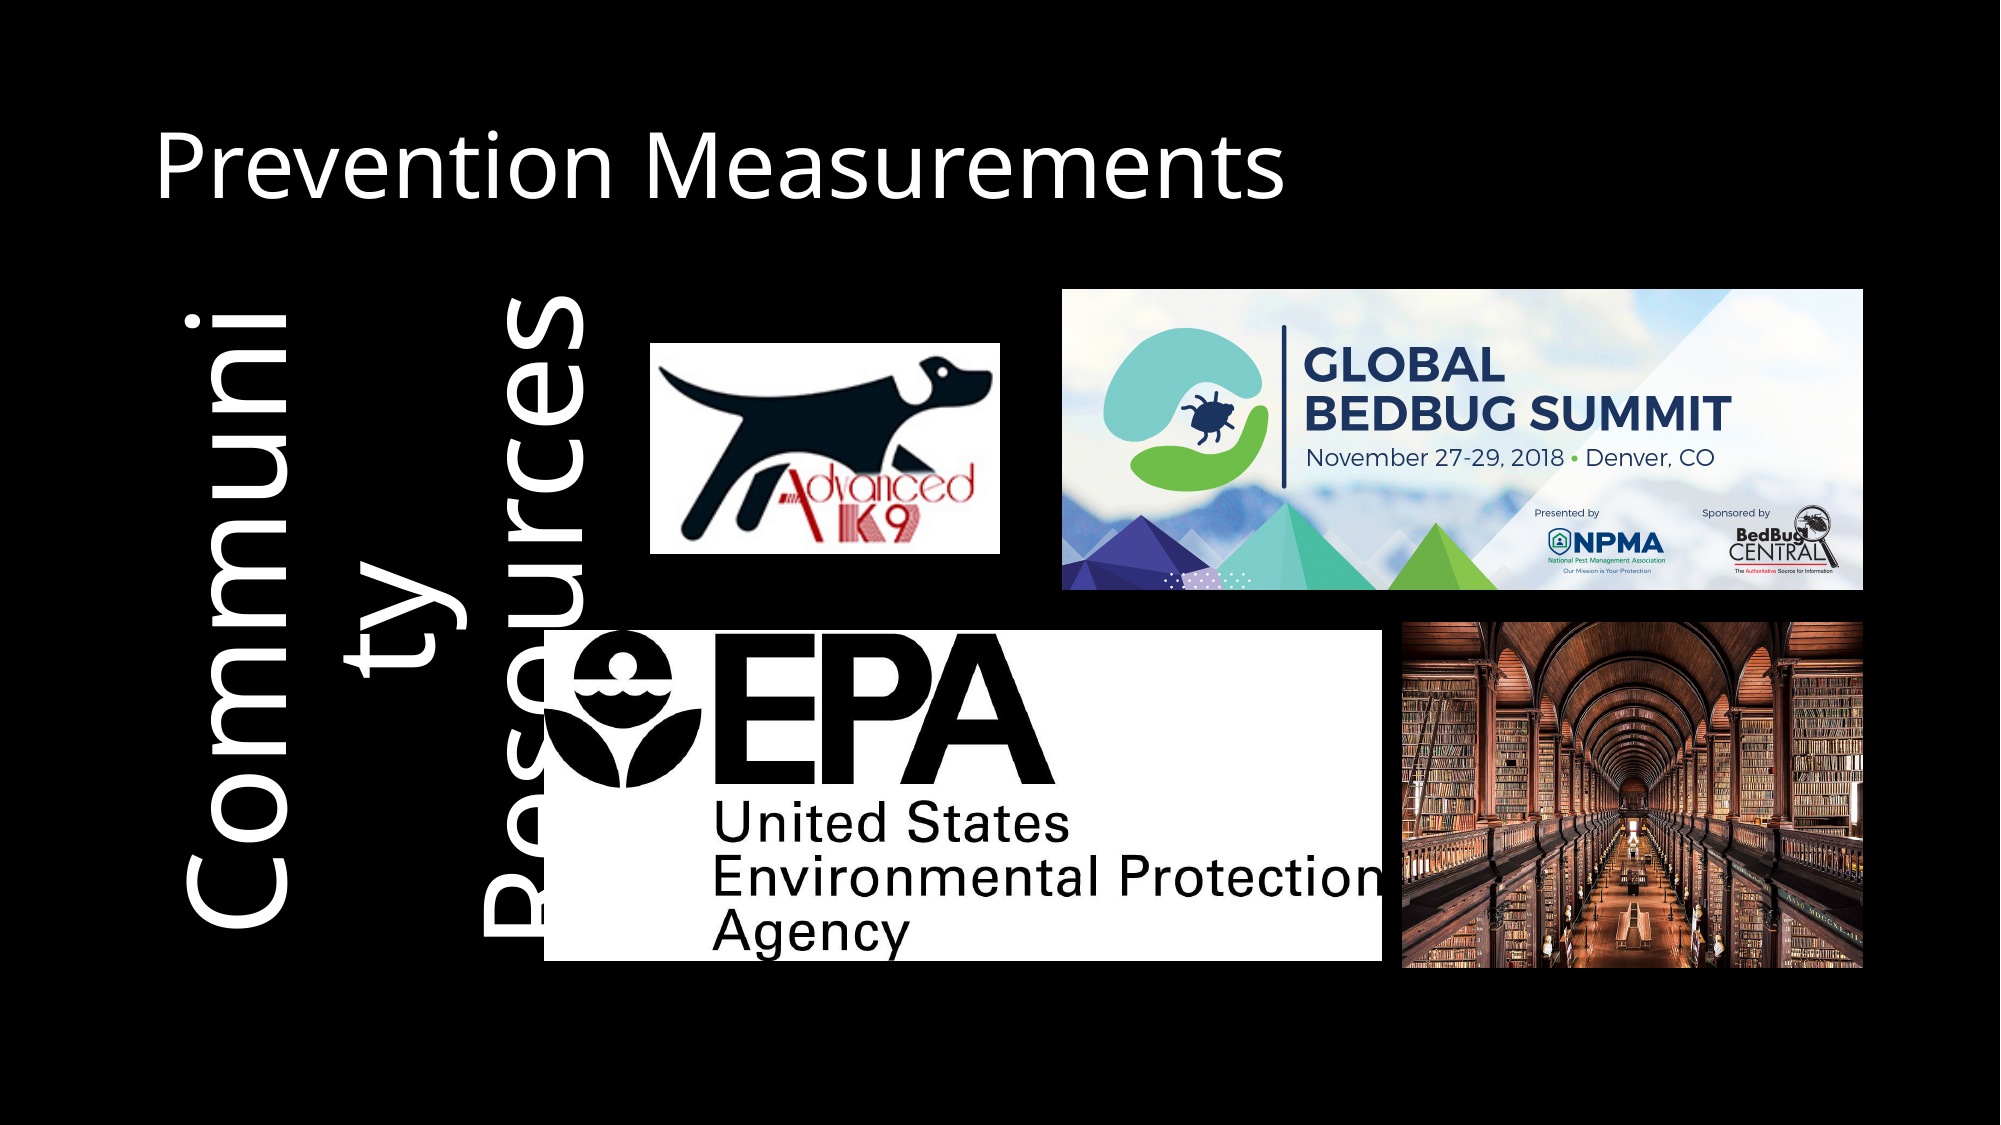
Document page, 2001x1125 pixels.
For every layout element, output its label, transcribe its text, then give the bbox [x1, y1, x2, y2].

list Community Resources [159, 267, 527, 974]
picture [1062, 289, 1863, 590]
title Prevention Measurements [137, 59, 1863, 278]
picture [1402, 622, 1863, 968]
picture [544, 630, 1382, 961]
picture [649, 343, 1001, 554]
